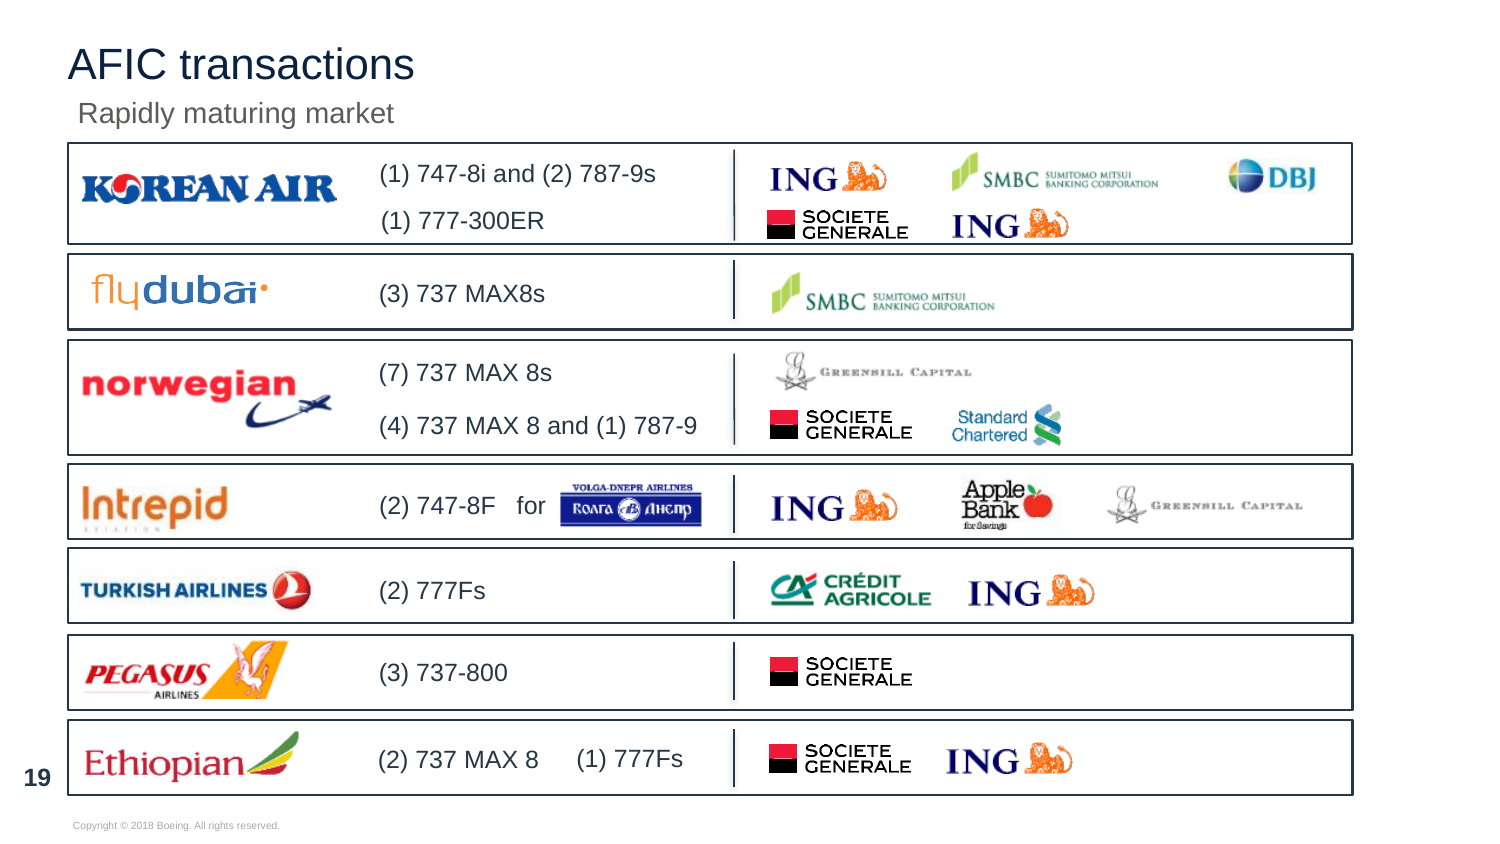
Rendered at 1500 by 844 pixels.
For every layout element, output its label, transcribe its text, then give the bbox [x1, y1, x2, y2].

title AFIC transactions [56, 35, 1450, 102]
text_box (1) 777-300ER [369, 198, 557, 241]
text_box (2) 777Fs [367, 568, 498, 610]
text_box [66, 462, 1355, 541]
picture [766, 209, 908, 239]
text_box [66, 633, 1355, 712]
picture [78, 567, 315, 613]
picture [82, 729, 301, 787]
text_box [66, 141, 1354, 246]
picture [946, 742, 1073, 775]
picture [770, 410, 912, 439]
picture [951, 403, 1061, 446]
picture [770, 656, 912, 686]
text_box [66, 338, 1354, 457]
picture [771, 270, 1003, 316]
text_box (2) 747-8F for [367, 483, 552, 525]
picture [1103, 484, 1312, 526]
text_box [66, 718, 1355, 797]
text_box [66, 546, 1355, 625]
picture [952, 149, 1166, 193]
text_box [66, 252, 1355, 332]
picture [952, 474, 1061, 535]
picture [83, 638, 291, 700]
picture [1227, 157, 1317, 195]
picture [75, 272, 284, 314]
picture [770, 488, 898, 521]
picture [968, 573, 1095, 606]
picture [78, 367, 336, 431]
text_box (1) 747-8i and (2) 787-9s [368, 151, 669, 193]
picture [82, 173, 337, 205]
text_box (3) 737 MAX8s [367, 272, 558, 314]
picture [81, 486, 228, 535]
picture [770, 161, 888, 192]
text_box (4) 737 MAX 8 and (1) 787-9 [367, 403, 710, 445]
text_box (3) 737-800 [367, 650, 520, 692]
text_box (7) 737 MAX 8s [367, 350, 565, 392]
list Rapidly maturing market [69, 93, 1463, 129]
text_box 18 [0, 734, 75, 793]
text_box (1) 777Fs [565, 736, 696, 778]
text_box (2) 737 MAX 8 [366, 737, 551, 779]
picture [556, 481, 705, 530]
picture [770, 572, 933, 607]
picture [771, 350, 980, 392]
picture [769, 744, 911, 773]
picture [951, 208, 1069, 238]
